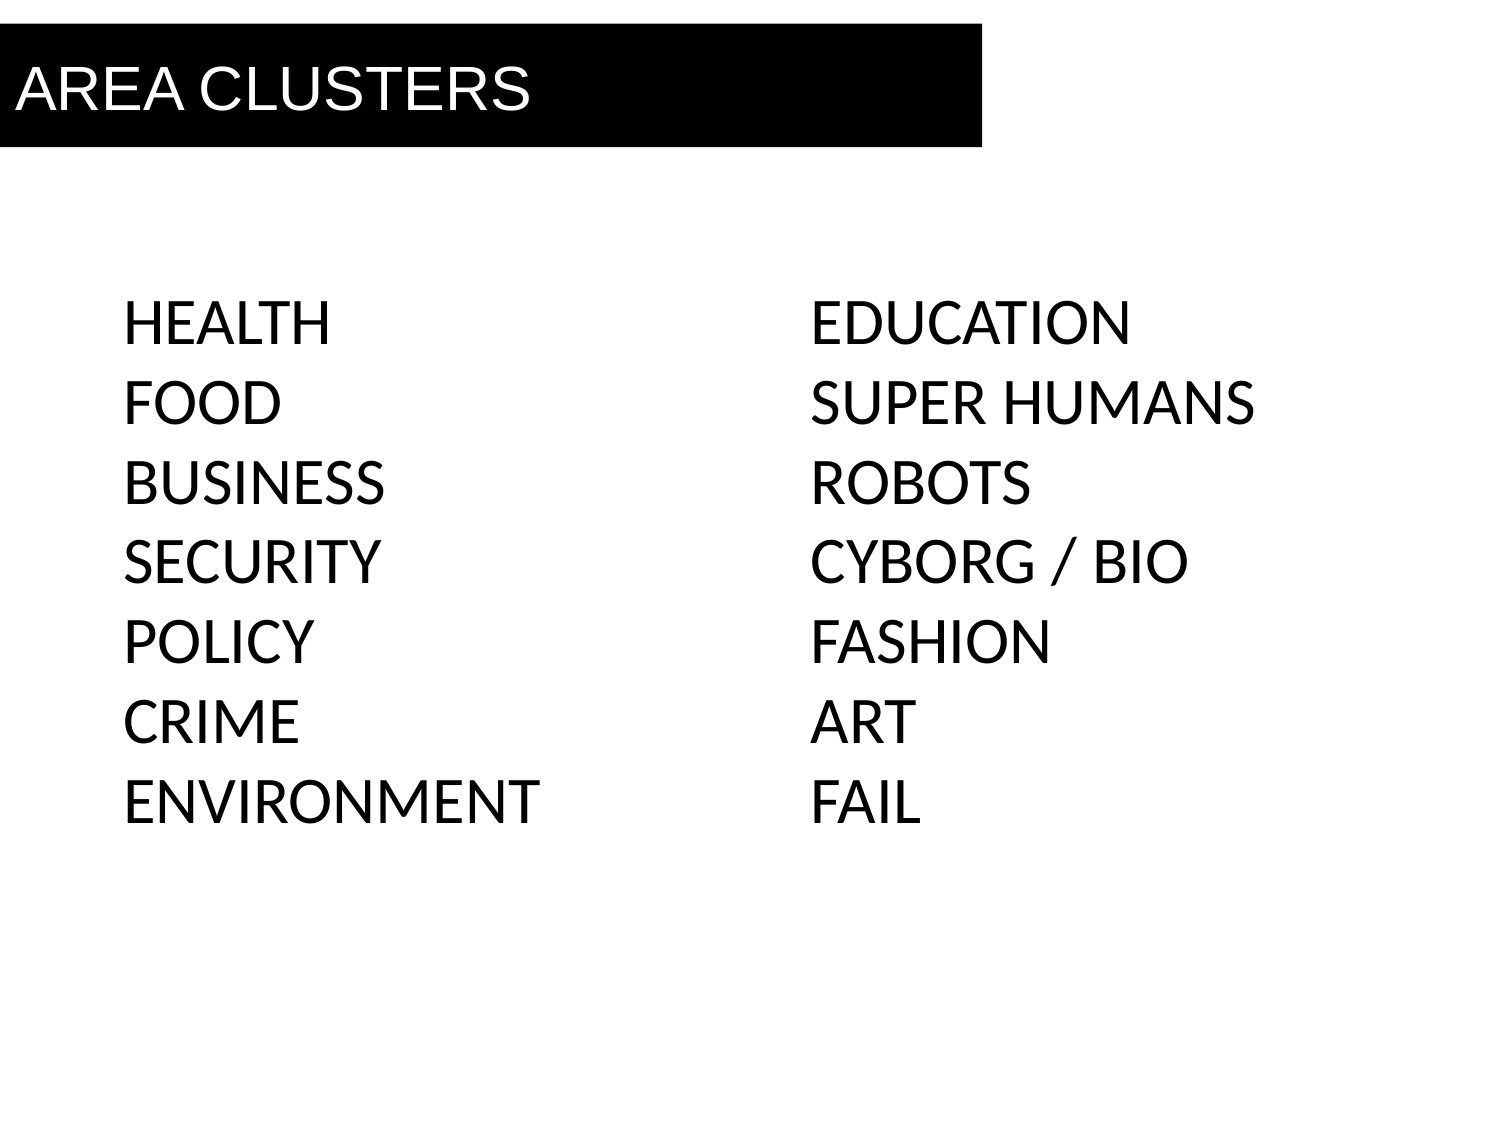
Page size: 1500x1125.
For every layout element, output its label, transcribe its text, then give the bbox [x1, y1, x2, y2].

text_box AREA CLUSTERS [0, 23, 983, 148]
list HEALTH FOOD BUSINESS SECURITY POLICY CRIME ENVIRONMENT [75, 262, 738, 1005]
list EDUCATION SUPER HUMANS ROBOTS CYBORG / BIO FASHION ART FAIL [762, 262, 1425, 1005]
